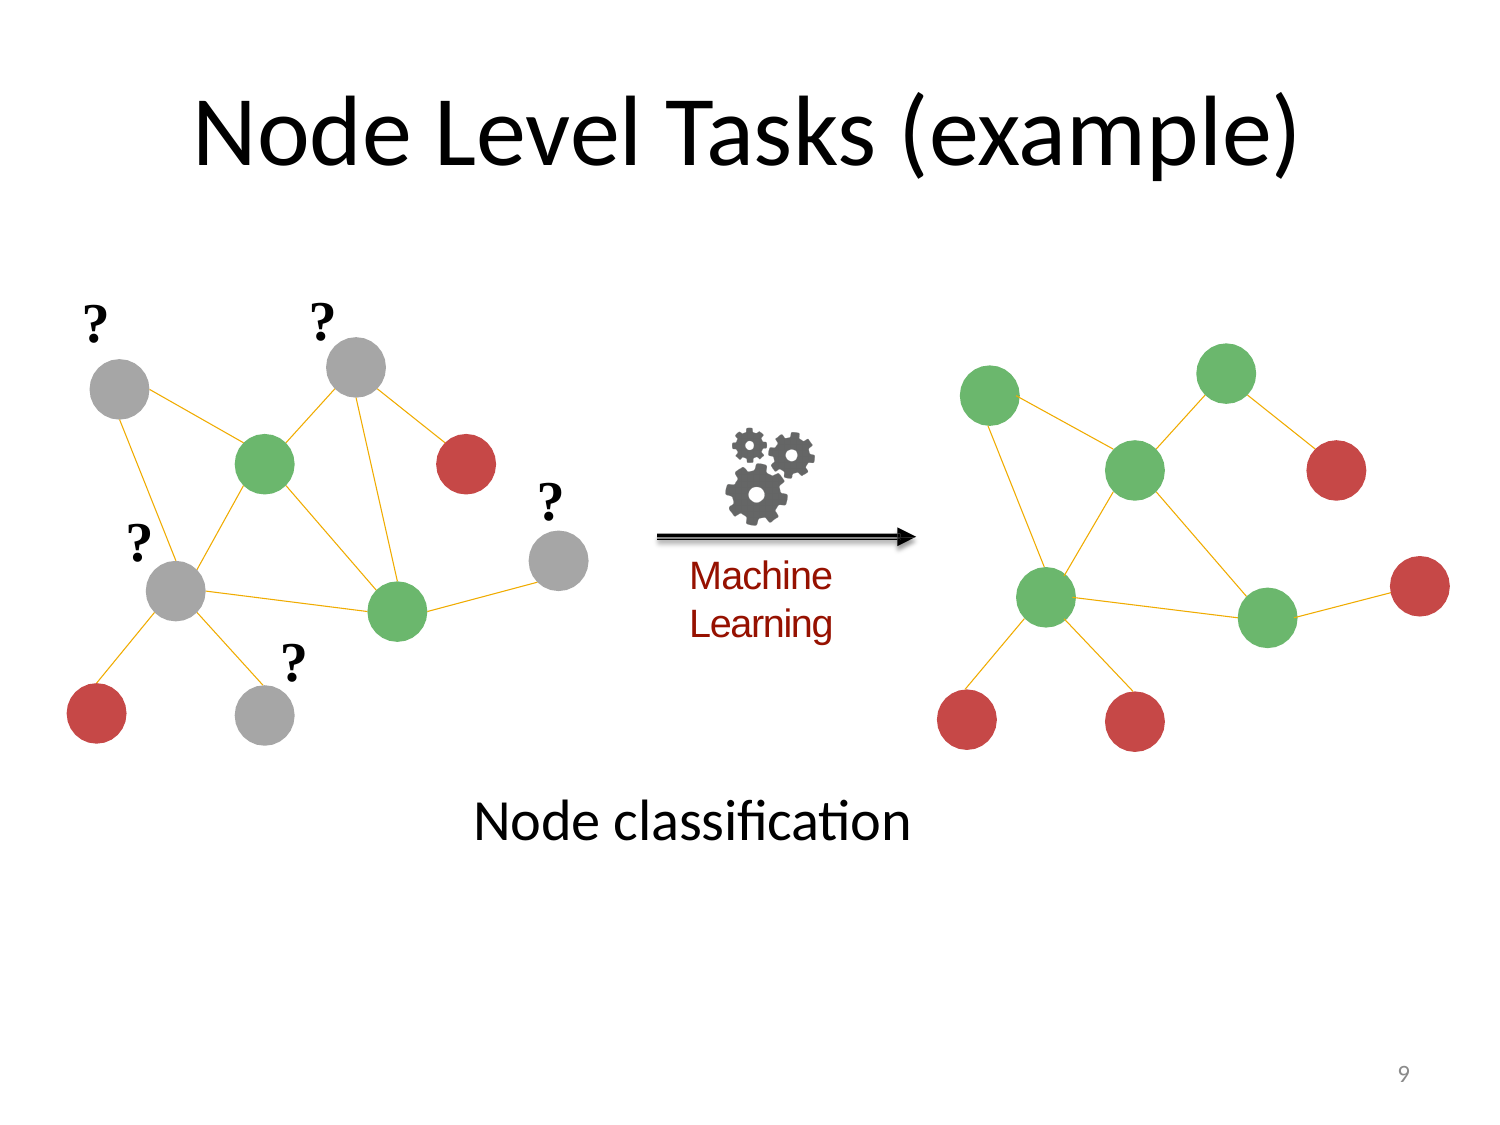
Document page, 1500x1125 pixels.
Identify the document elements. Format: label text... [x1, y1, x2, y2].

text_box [936, 617, 1026, 751]
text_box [196, 611, 296, 747]
text_box [326, 337, 386, 397]
text_box [1119, 440, 1165, 501]
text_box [355, 388, 446, 583]
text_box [650, 425, 942, 567]
text_box Machine Learning [687, 575, 837, 646]
text_box [1016, 577, 1076, 628]
text_box [1196, 343, 1257, 404]
text_box [89, 359, 150, 419]
text_box ? [79, 284, 112, 355]
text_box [66, 611, 156, 744]
text_box [1237, 587, 1298, 649]
text_box Node Level Tasks (example) [89, 58, 1406, 193]
text_box ? [306, 282, 339, 353]
text_box Node classification [471, 780, 983, 853]
text_box [1389, 556, 1450, 617]
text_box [118, 388, 245, 562]
text_box [528, 531, 589, 592]
text_box [450, 433, 497, 495]
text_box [1063, 617, 1166, 753]
text_box [248, 433, 295, 495]
text_box [367, 589, 428, 642]
text_box ? [300, 622, 311, 693]
text_box [1306, 440, 1367, 501]
text_box [145, 571, 206, 622]
text_box ? [534, 462, 567, 532]
text_box [959, 365, 1020, 425]
slide_number 9 [1074, 1042, 1425, 1103]
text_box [987, 394, 1114, 568]
